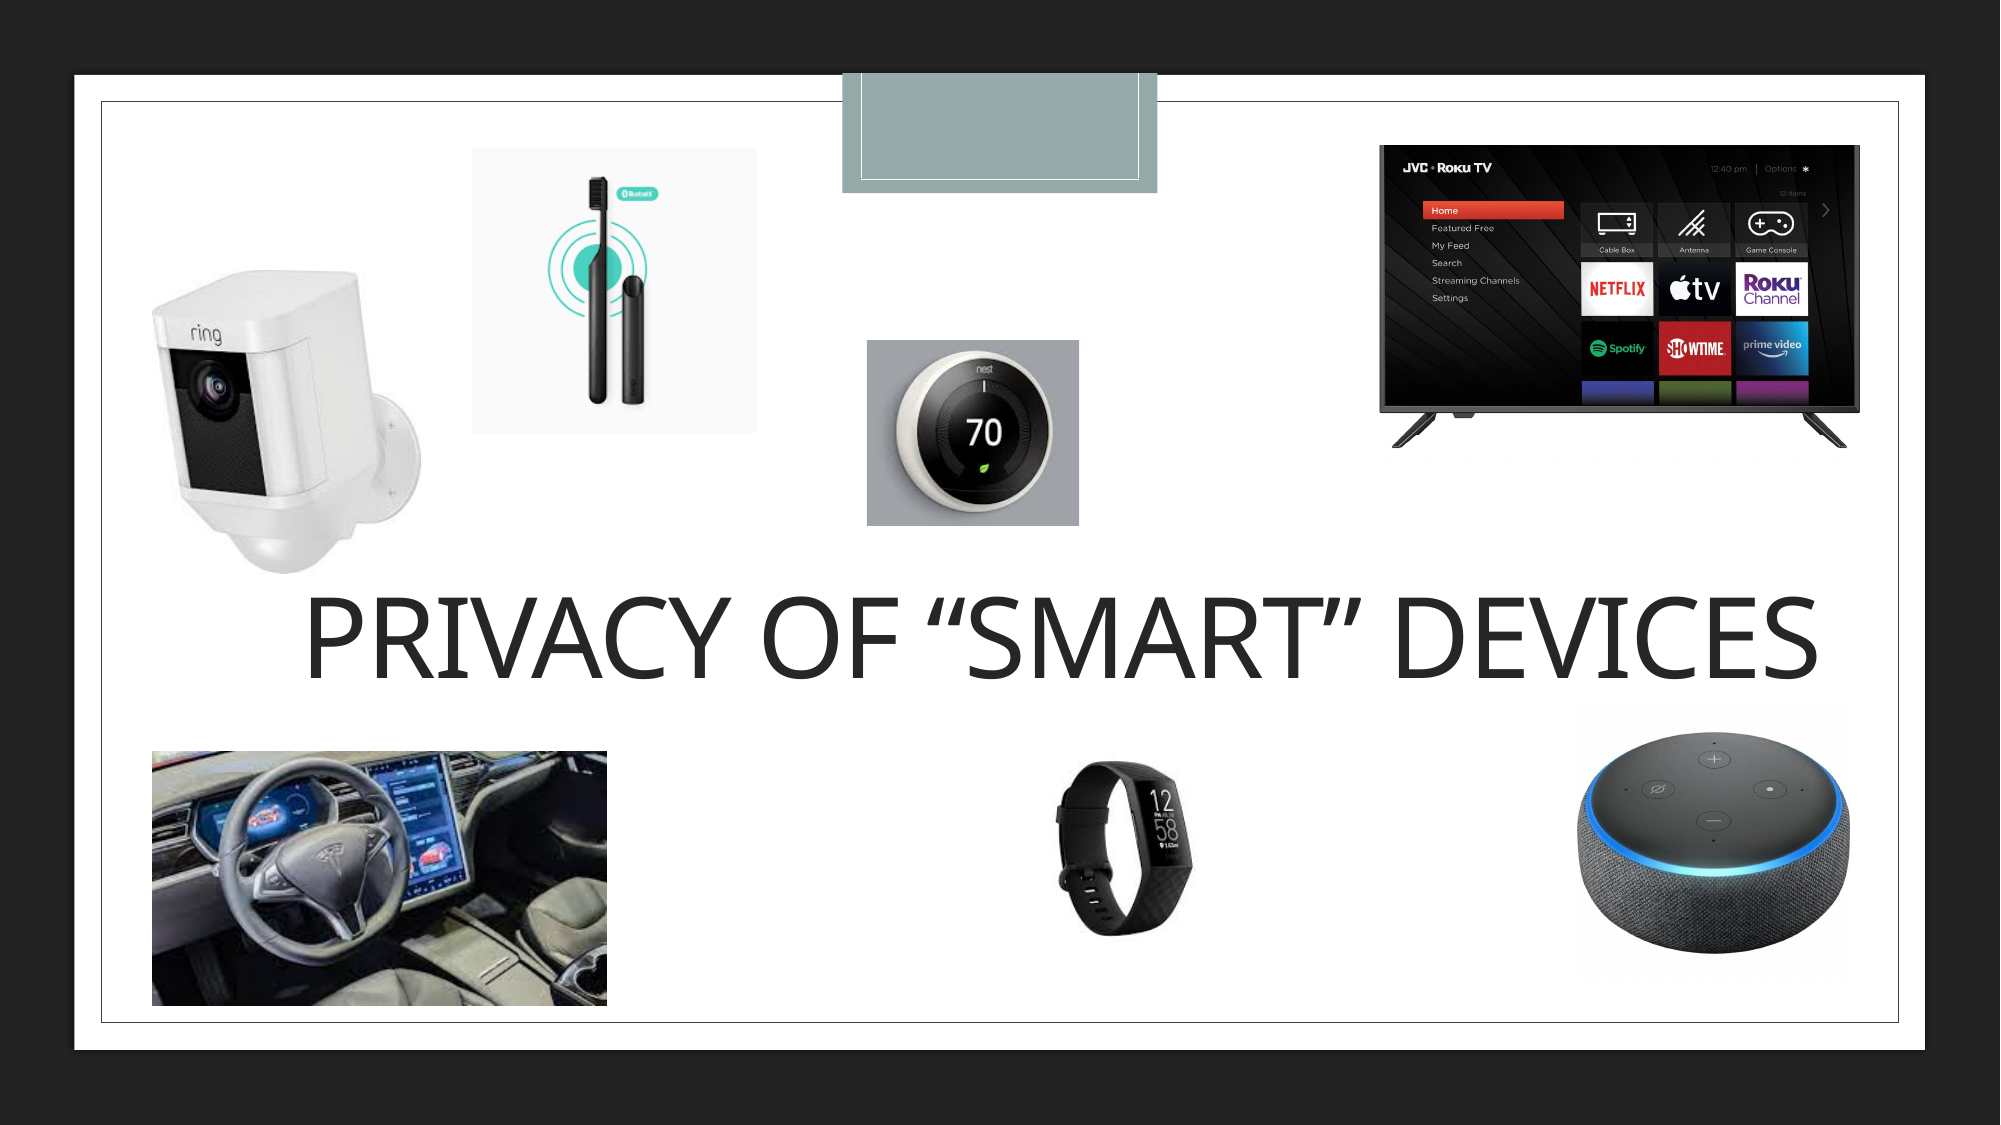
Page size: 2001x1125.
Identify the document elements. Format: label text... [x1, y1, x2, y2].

picture [471, 148, 757, 433]
picture [866, 340, 1080, 526]
picture [1378, 145, 1860, 472]
picture [152, 751, 607, 1006]
picture [997, 725, 1253, 980]
text_box [0, 0, 2000, 1125]
title PRIVACY of “SMART” DEVICES [262, 524, 1860, 765]
text_box [841, 72, 1158, 194]
text_box [74, 74, 1925, 1050]
text_box [101, 101, 1899, 1023]
picture [1576, 706, 1850, 980]
picture [152, 270, 421, 574]
